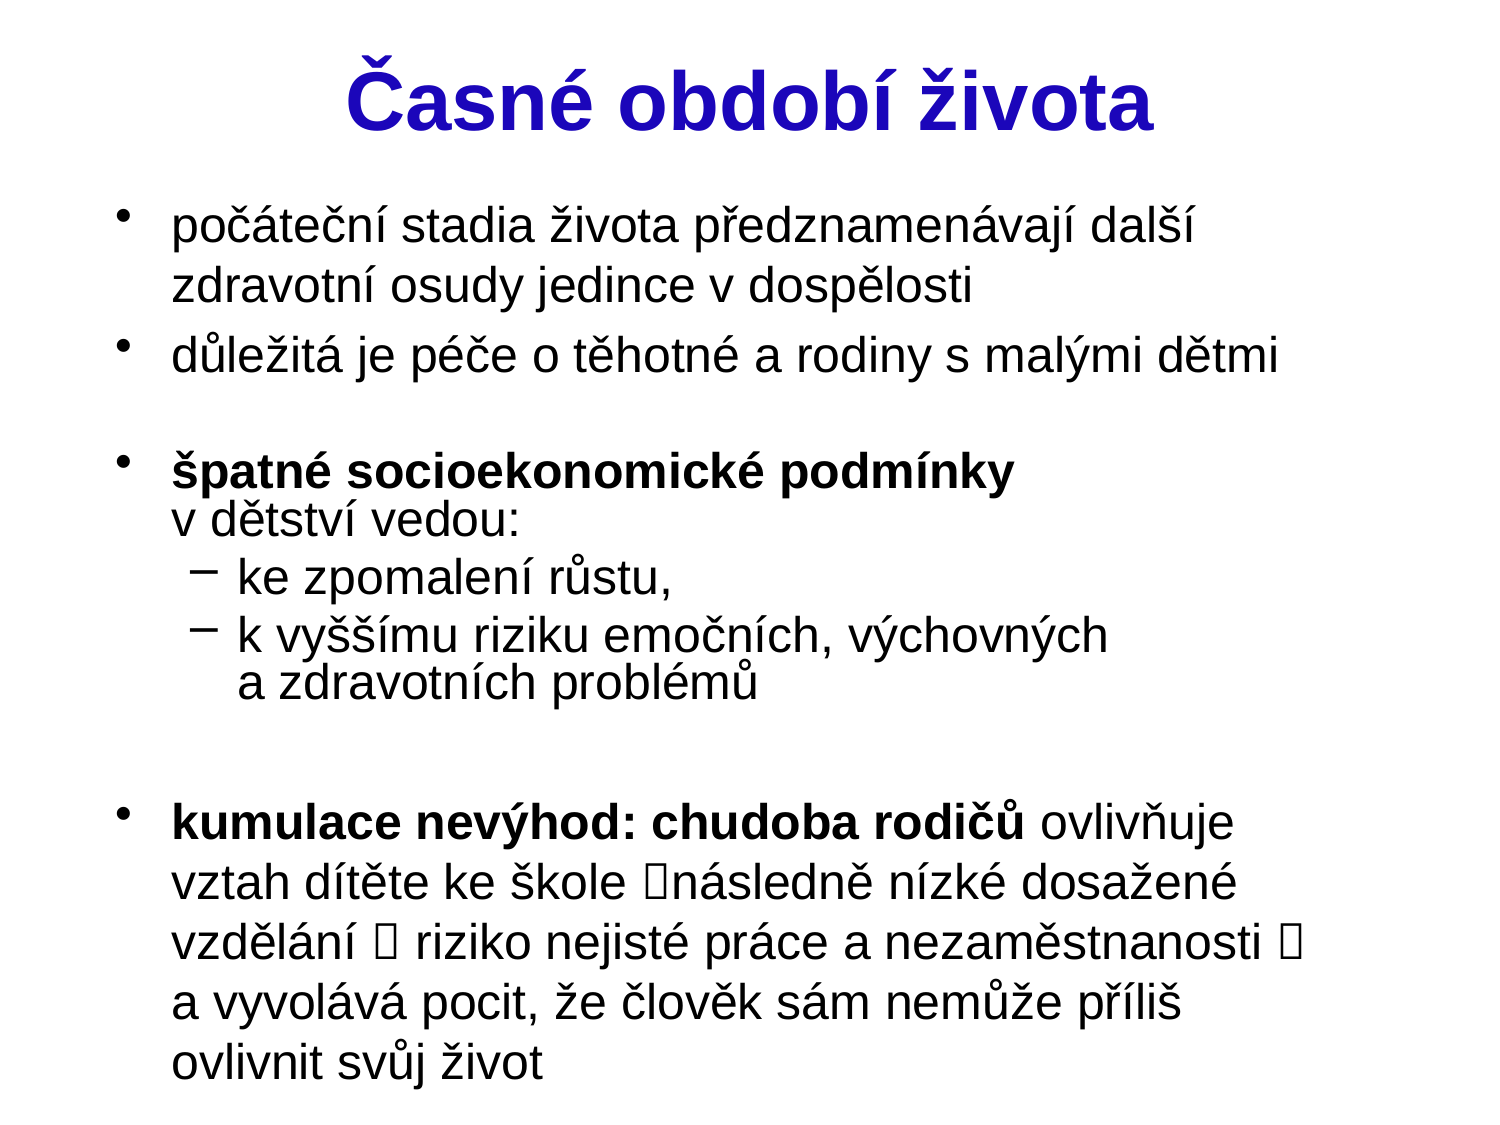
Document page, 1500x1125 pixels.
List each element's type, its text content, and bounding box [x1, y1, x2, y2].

title Časné období života [75, 45, 1425, 149]
list počáteční stadia života předznamenávají další zdravotní osudy jedince v dospělosti důležitá je péče o těhotné a rodiny s malými dětmi špatné socioekonomické podmínky v dětství vedou: ke zpomalení růstu, k vyššímu riziku emočních, výchovných a zdravotních problémů kumulace nevýhod: chudoba rodičů ovlivňuje vztah dítěte ke škole následně nízké dosažené vzdělání  riziko nejisté práce a nezaměstnanosti  a vyvolává pocit, že člověk sám nemůže příliš ovlivnit svůj život [100, 184, 1363, 1083]
